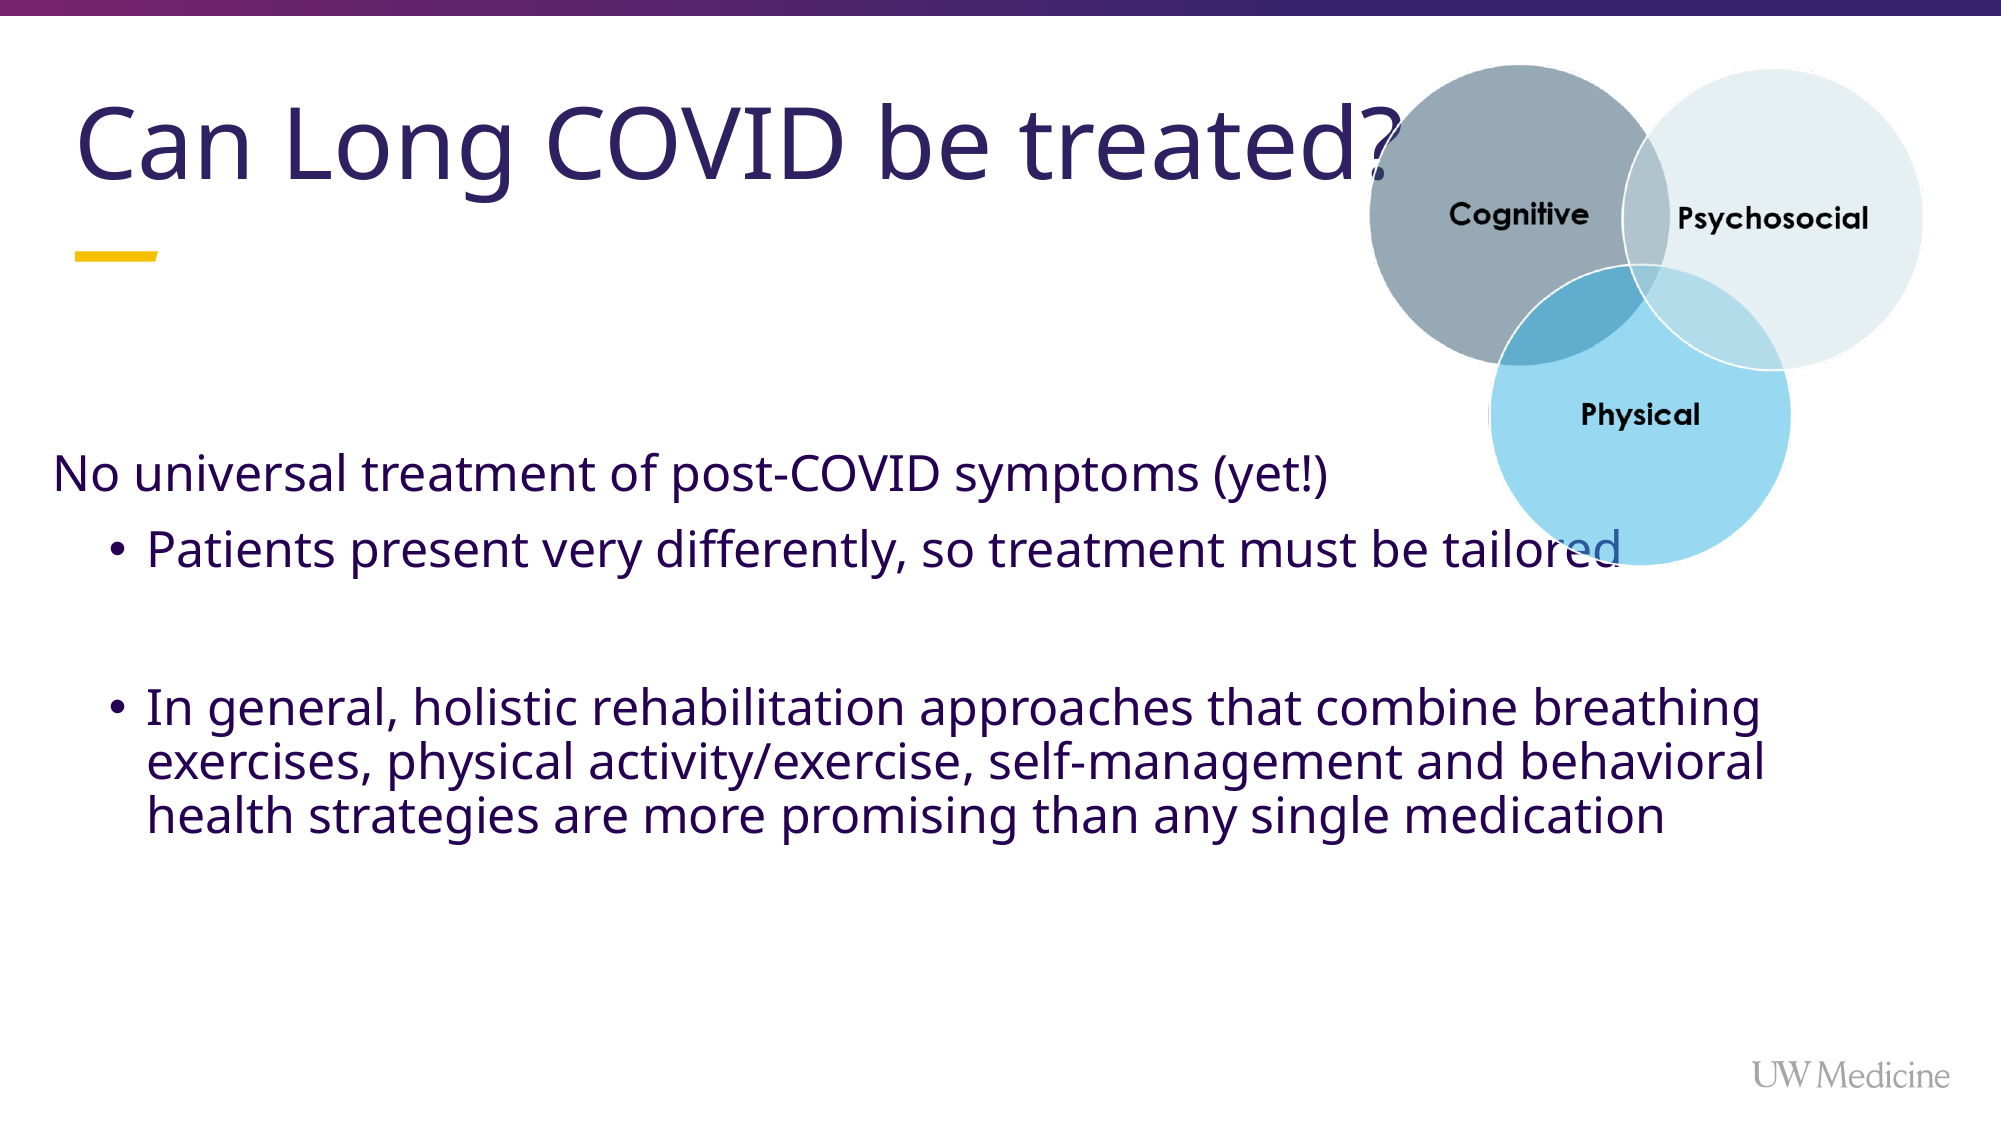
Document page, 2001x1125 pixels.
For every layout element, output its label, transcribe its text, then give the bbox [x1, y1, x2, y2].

picture [1282, 62, 2000, 567]
list No universal treatment of post-COVID symptoms (yet!) Patients present very differently, so treatment must be tailored In general, holistic rehabilitation approaches that combine breathing exercises, physical activity/exercise, self-management and behavioral health strategies are more promising than any single medication [0, 429, 1282, 559]
title Can Long COVID be treated? [59, 86, 1282, 230]
